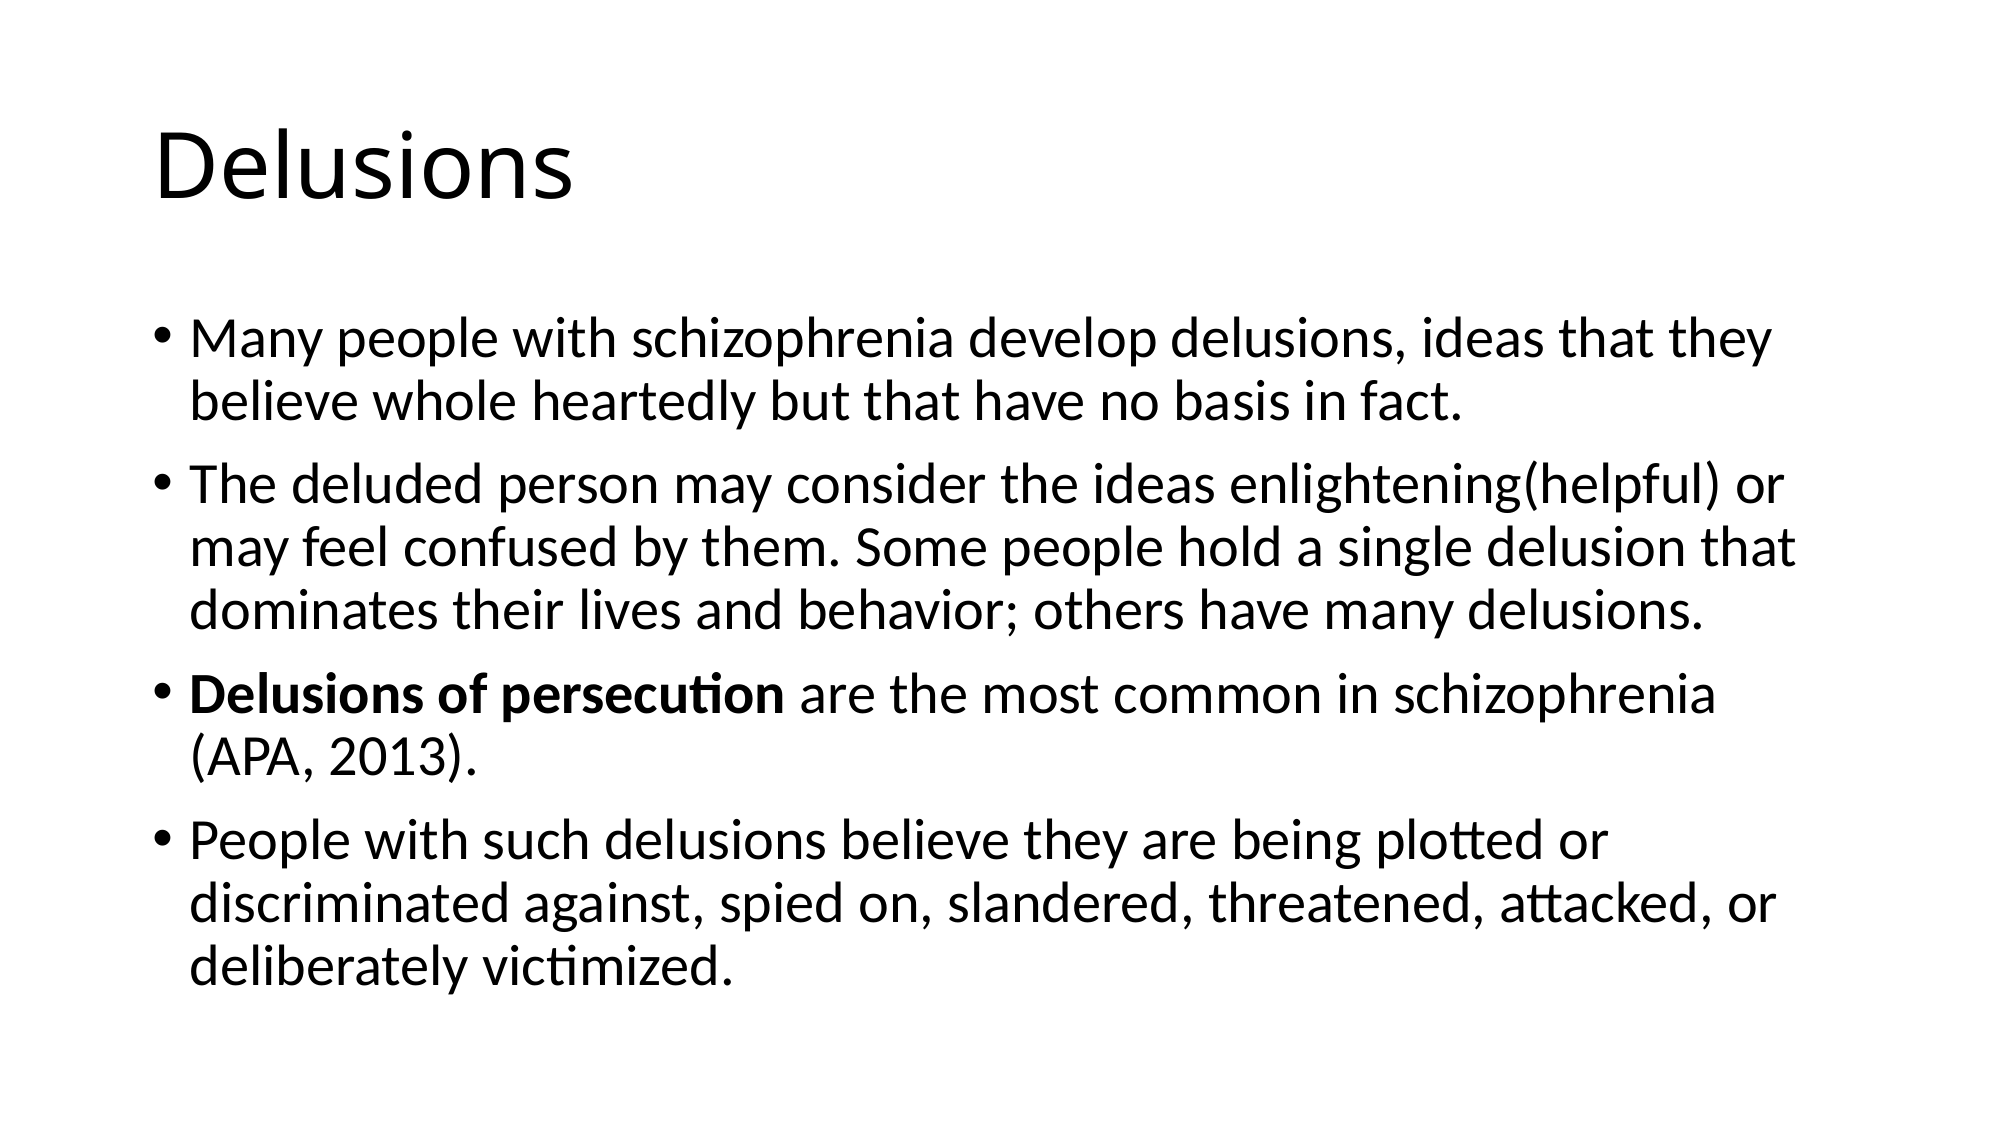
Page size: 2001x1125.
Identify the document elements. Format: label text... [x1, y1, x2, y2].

list Many people with schizophrenia develop delusions, ideas that they believe whole heartedly but that have no basis in fact. The deluded person may consider the ideas enlightening(helpful) or may feel confused by them. Some people hold a single delusion that dominates their lives and behavior; others have many delusions. Delusions of persecution are the most common in schizophrenia (APA, 2013). People with such delusions believe they are being plotted or discriminated against, spied on, slandered, threatened, attacked, or deliberately victimized. [137, 299, 1863, 1014]
title Delusions [137, 59, 1863, 278]
